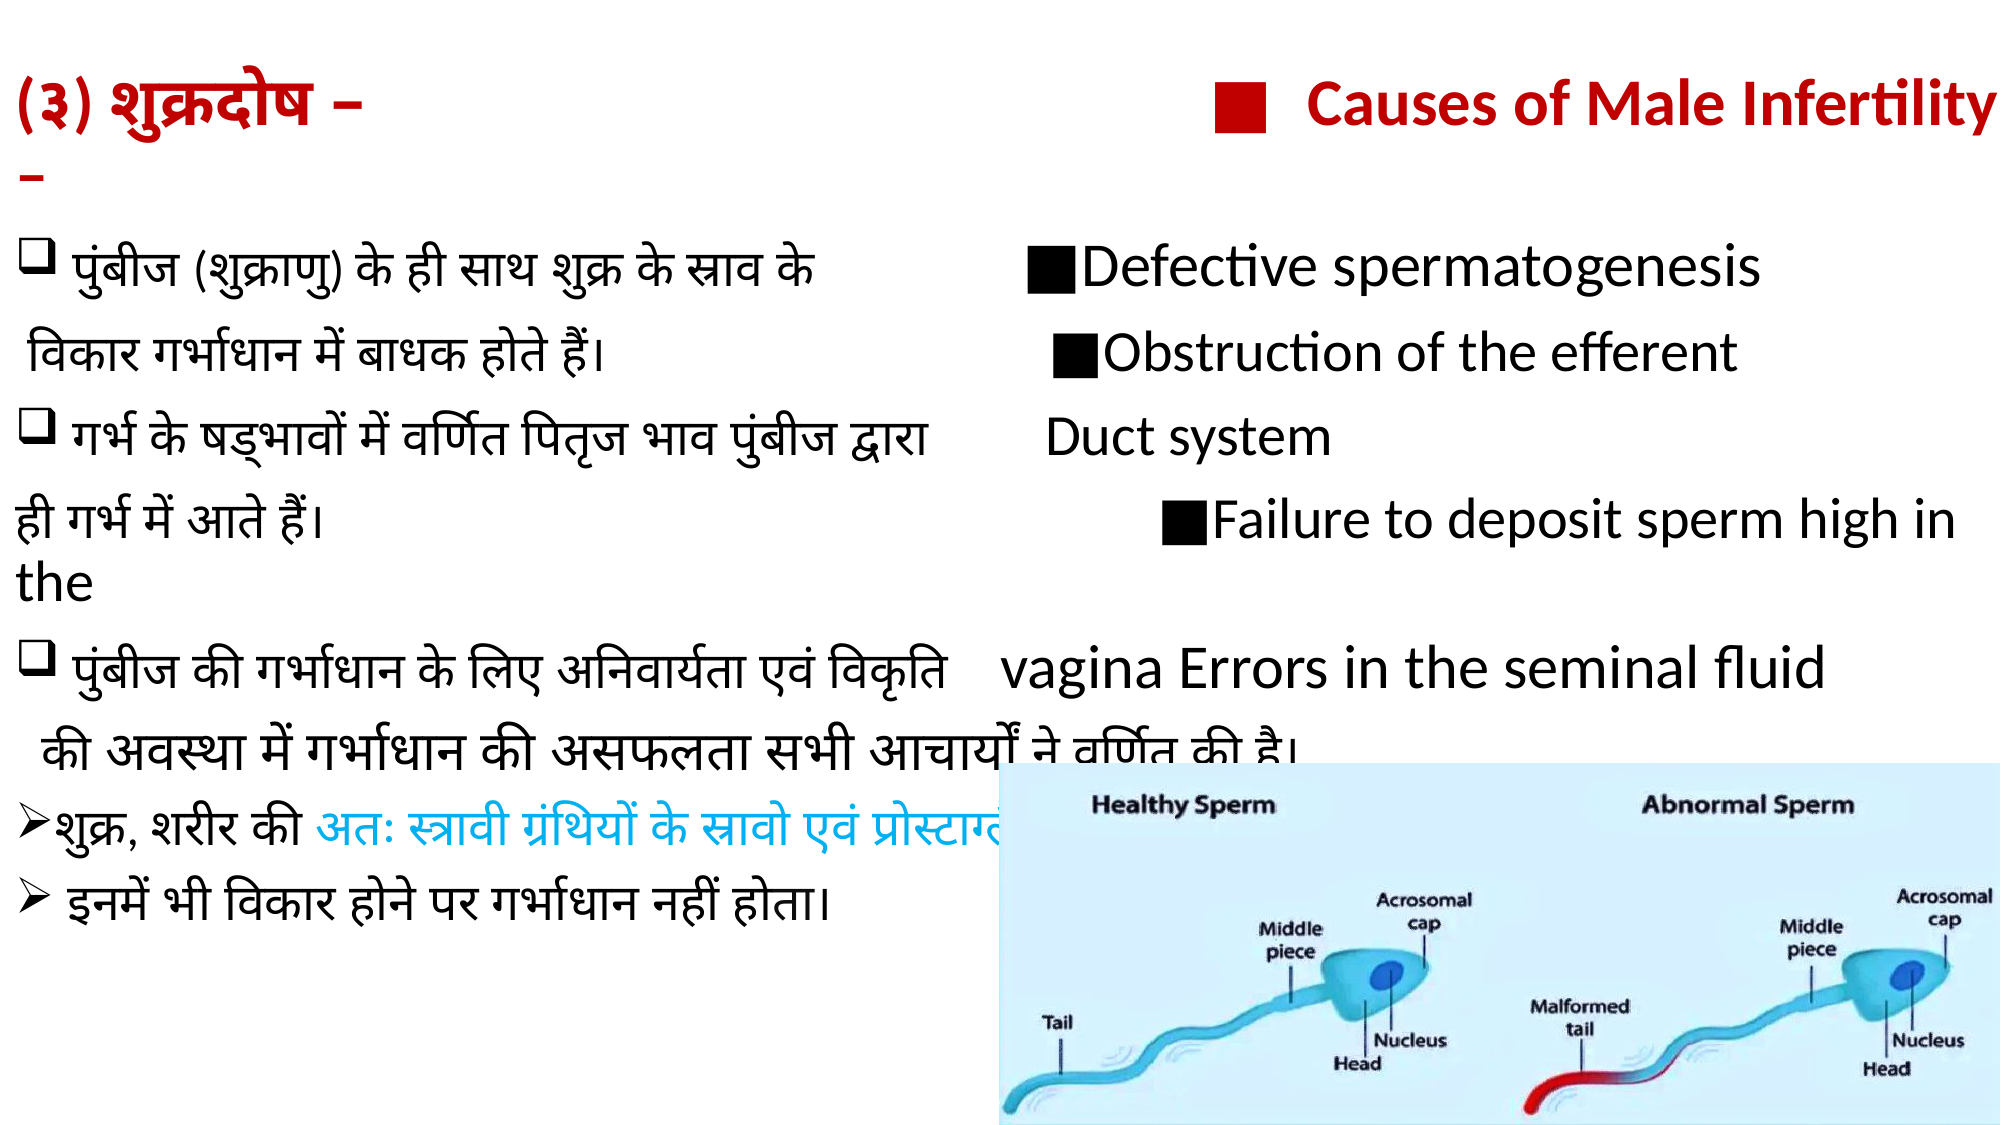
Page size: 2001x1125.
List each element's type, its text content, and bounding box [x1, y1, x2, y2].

list (३) शुक्रदोष – ■ Causes of Male Infertility – पुंबीज (शुक्राणु) के ही साथ शुक्र के स्राव के ■Defective spermatogenesis विकार गर्भाधान में बाधक होते हैं। ■Obstruction of the efferent गर्भ के षड्भावों में वर्णित पितृज भाव पुंबीज द्वारा Duct system ही गर्भ में आते हैं। ■Failure to deposit sperm high in the पुंबीज की गर्भाधान के लिए अनिवार्यता एवं विकृति vagina Errors in the seminal fluid की अवस्था में गर्भाधान की असफलता सभी आचार्यों ने वर्णित की है। शुक्र, शरीर की अतः स्त्रावी ग्रंथियों के स्रावो एवं प्रोस्टाग्लैंडीन का भी द्योतक है इनमें भी विकार होने पर गर्भाधान नहीं होता। [0, 60, 2000, 1038]
picture [999, 763, 2000, 1125]
